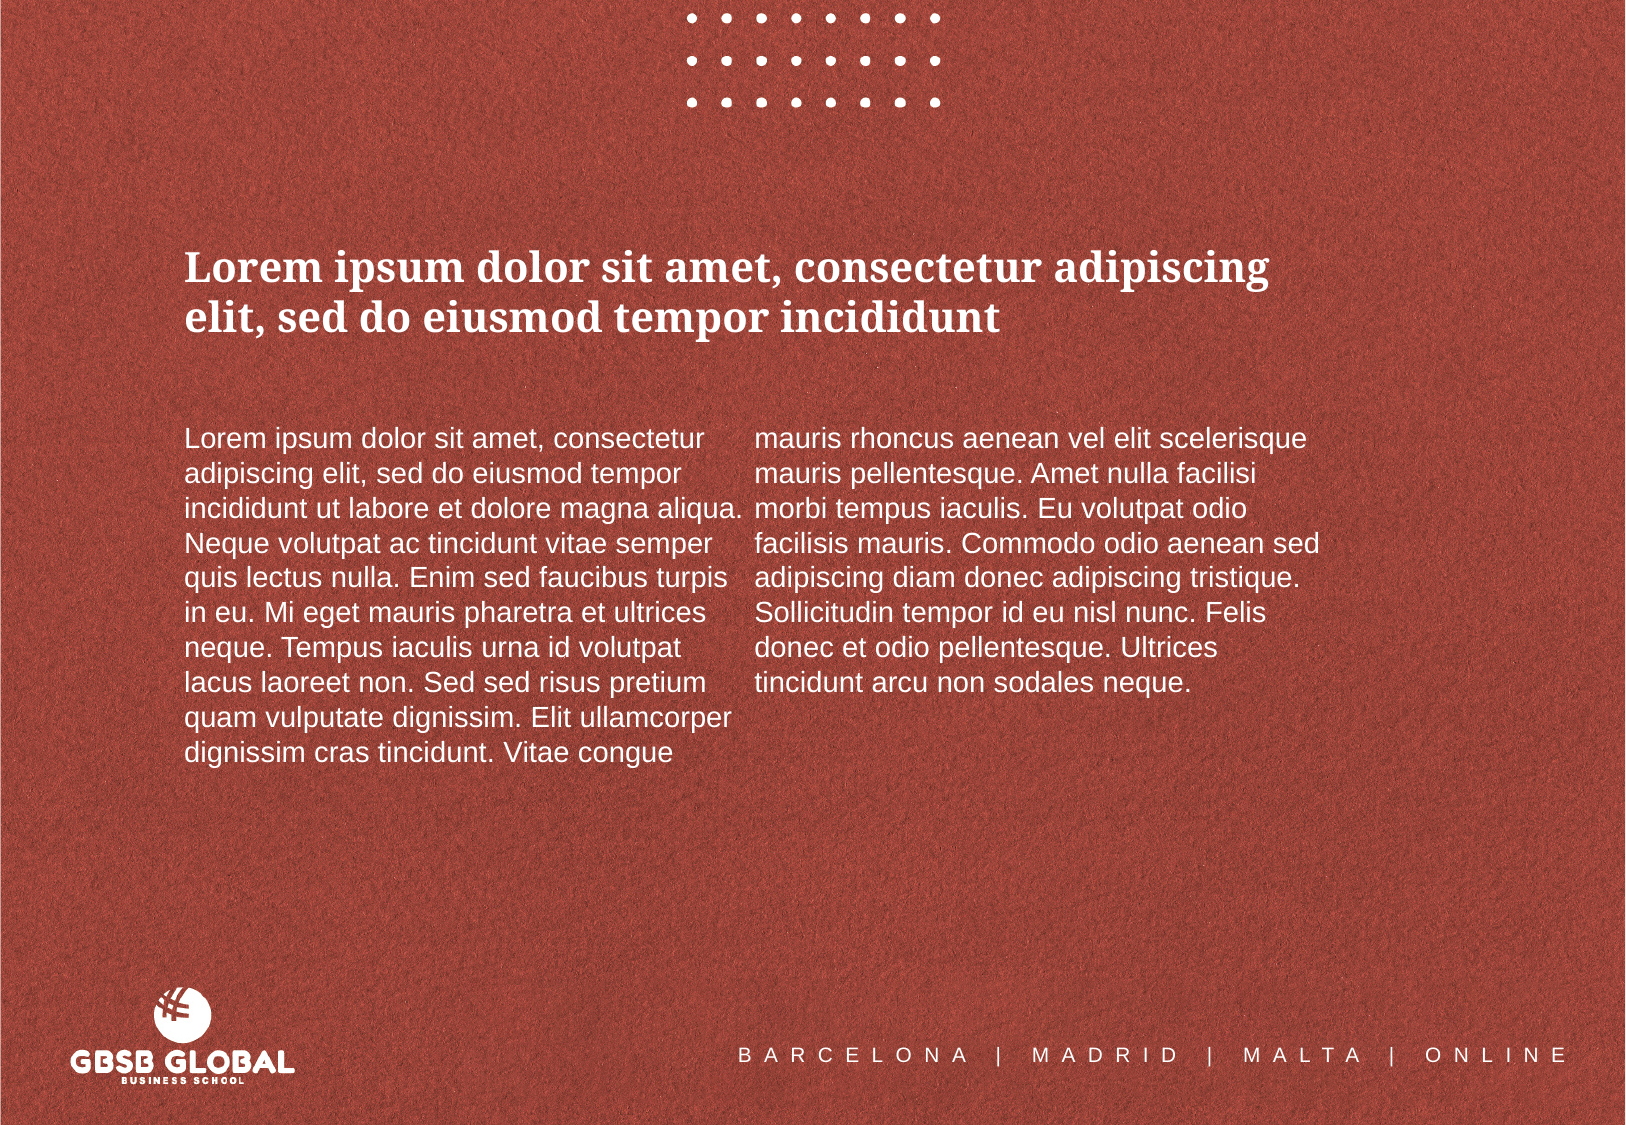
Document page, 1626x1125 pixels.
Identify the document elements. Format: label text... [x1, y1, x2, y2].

text_box Lorem ipsum dolor sit amet, consectetur adipiscing elit, sed do eiusmod tempor incididunt ut labore et dolore magna aliqua. Neque volutpat ac tincidunt vitae semper quis lectus nulla. Enim sed faucibus turpis in eu. Mi eget mauris pharetra et ultrices neque. Tempus iaculis urna id volutpat lacus laoreet non. Sed sed risus pretium quam vulputate dignissim. Elit ullamcorper dignissim cras tincidunt. Vitae congue mauris rhoncus aenean vel elit scelerisque mauris pellentesque. Amet nulla facilisi morbi tempus iaculis. Eu volutpat odio facilisis mauris. Commodo odio aenean sed adipiscing diam donec adipiscing tristique. Sollicitudin tempor id eu nisl nunc. Felis donec et odio pellentesque. Ultrices tincidunt arcu non sodales neque. [169, 411, 1340, 805]
picture [0, 0, 1626, 1125]
text_box Lorem ipsum dolor sit amet, consectetur adipiscing elit, sed do eiusmod tempor incididunt [169, 232, 1309, 368]
